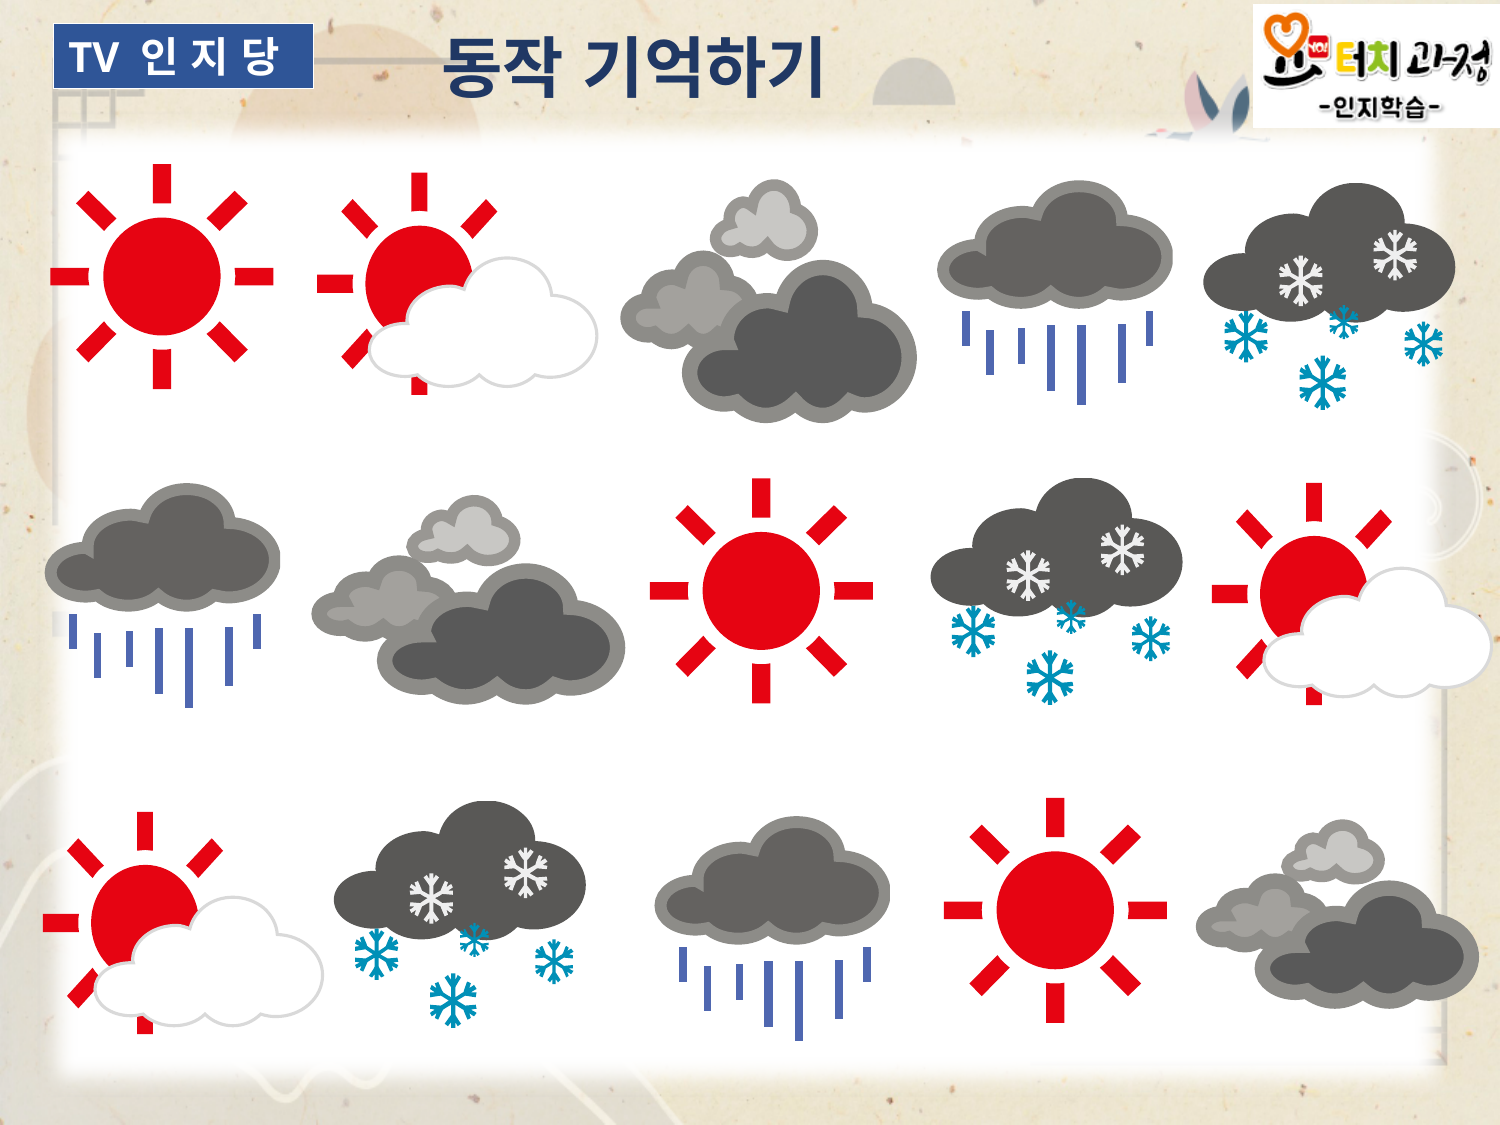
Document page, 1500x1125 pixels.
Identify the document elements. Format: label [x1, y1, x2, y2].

text_box [313, 496, 625, 705]
text_box [317, 171, 603, 396]
text_box [42, 810, 328, 1035]
text_box [1198, 820, 1478, 1008]
text_box [1211, 481, 1497, 706]
picture [0, 0, 1500, 1125]
text_box [622, 179, 916, 424]
